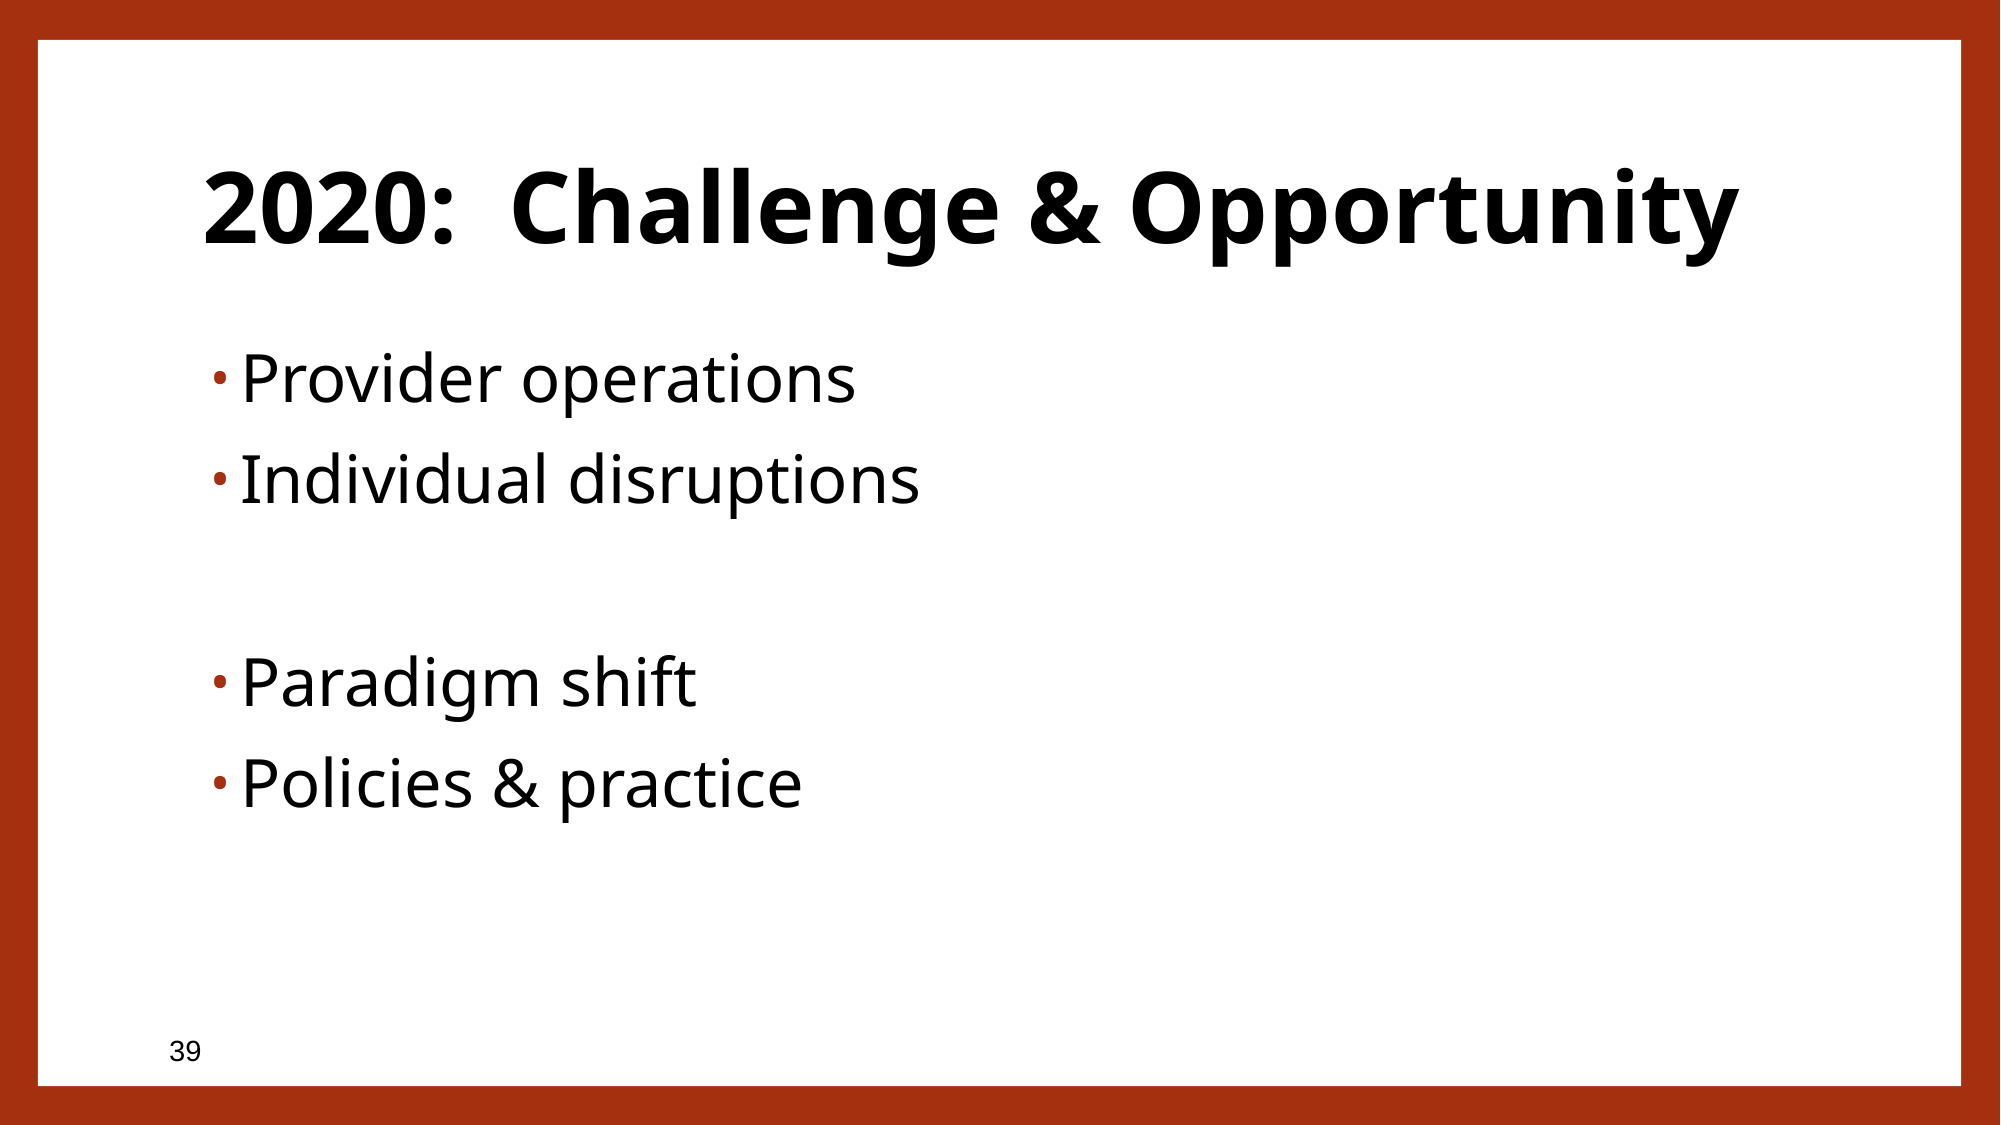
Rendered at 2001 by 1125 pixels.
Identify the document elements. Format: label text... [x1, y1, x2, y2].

title 2020: Challenge & Opportunity [187, 99, 1808, 323]
list Provider operations Individual disruptions Paradigm shift Policies & practice [187, 337, 1808, 1000]
